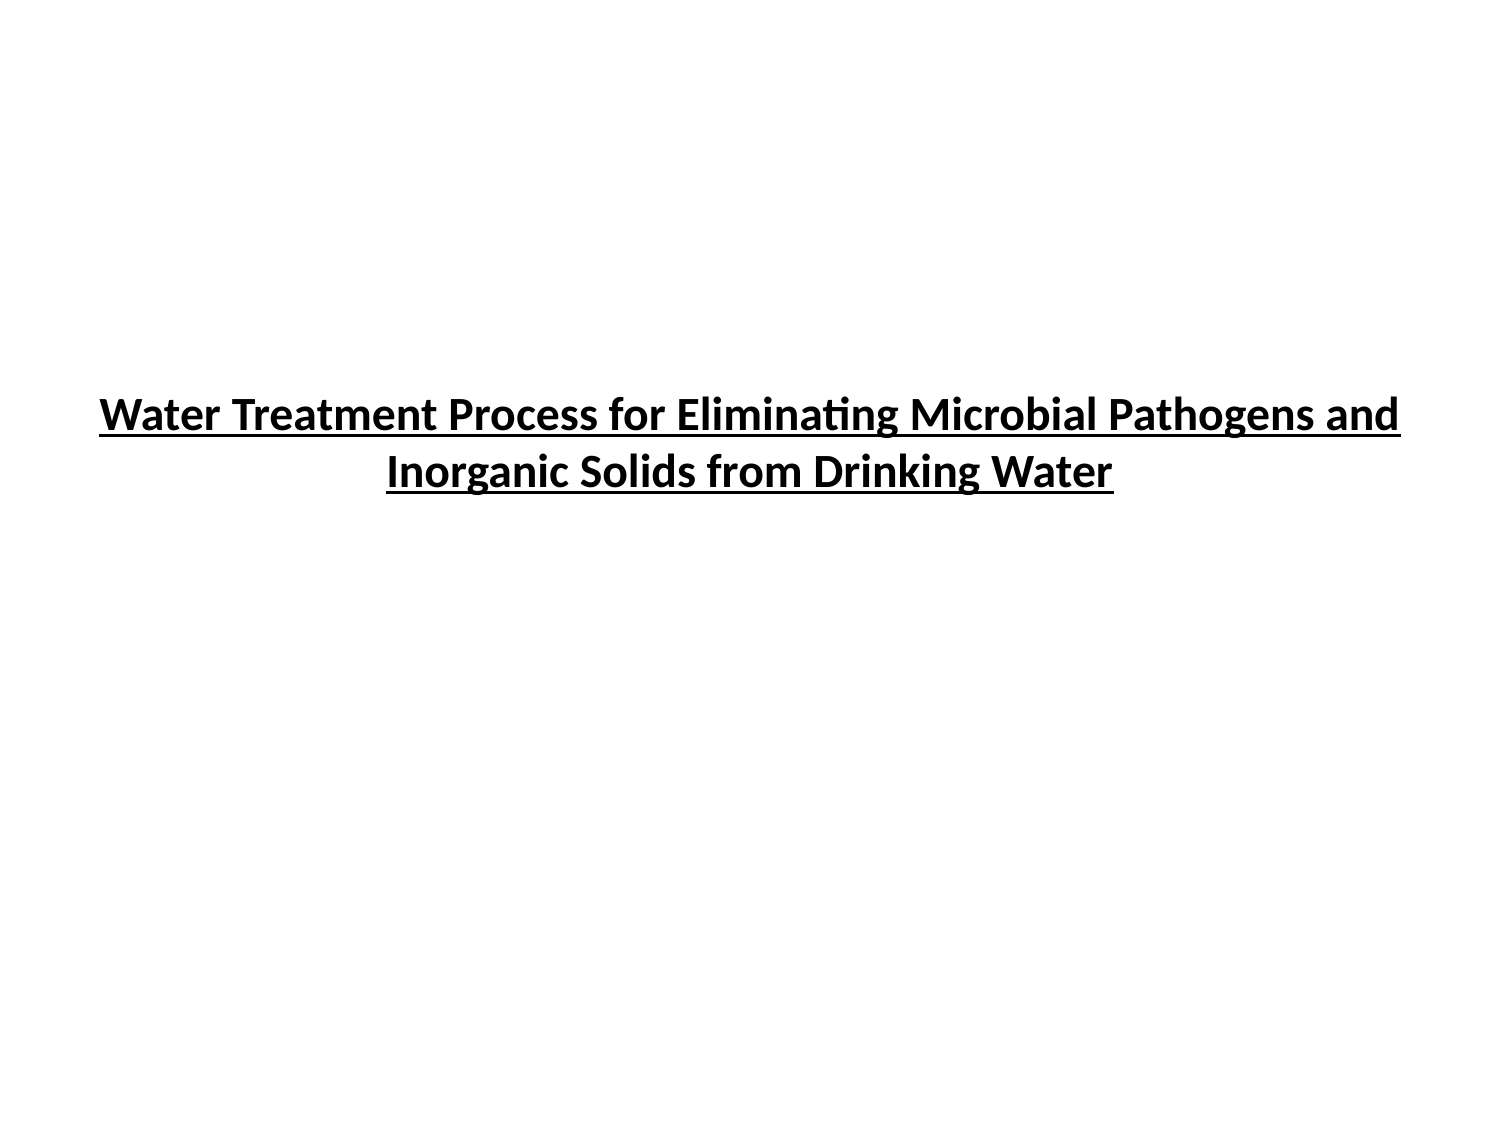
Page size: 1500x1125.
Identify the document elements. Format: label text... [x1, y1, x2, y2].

title Water Treatment Process for Eliminating Microbial Pathogens and Inorganic Solids from Drinking Water [75, 375, 1425, 563]
